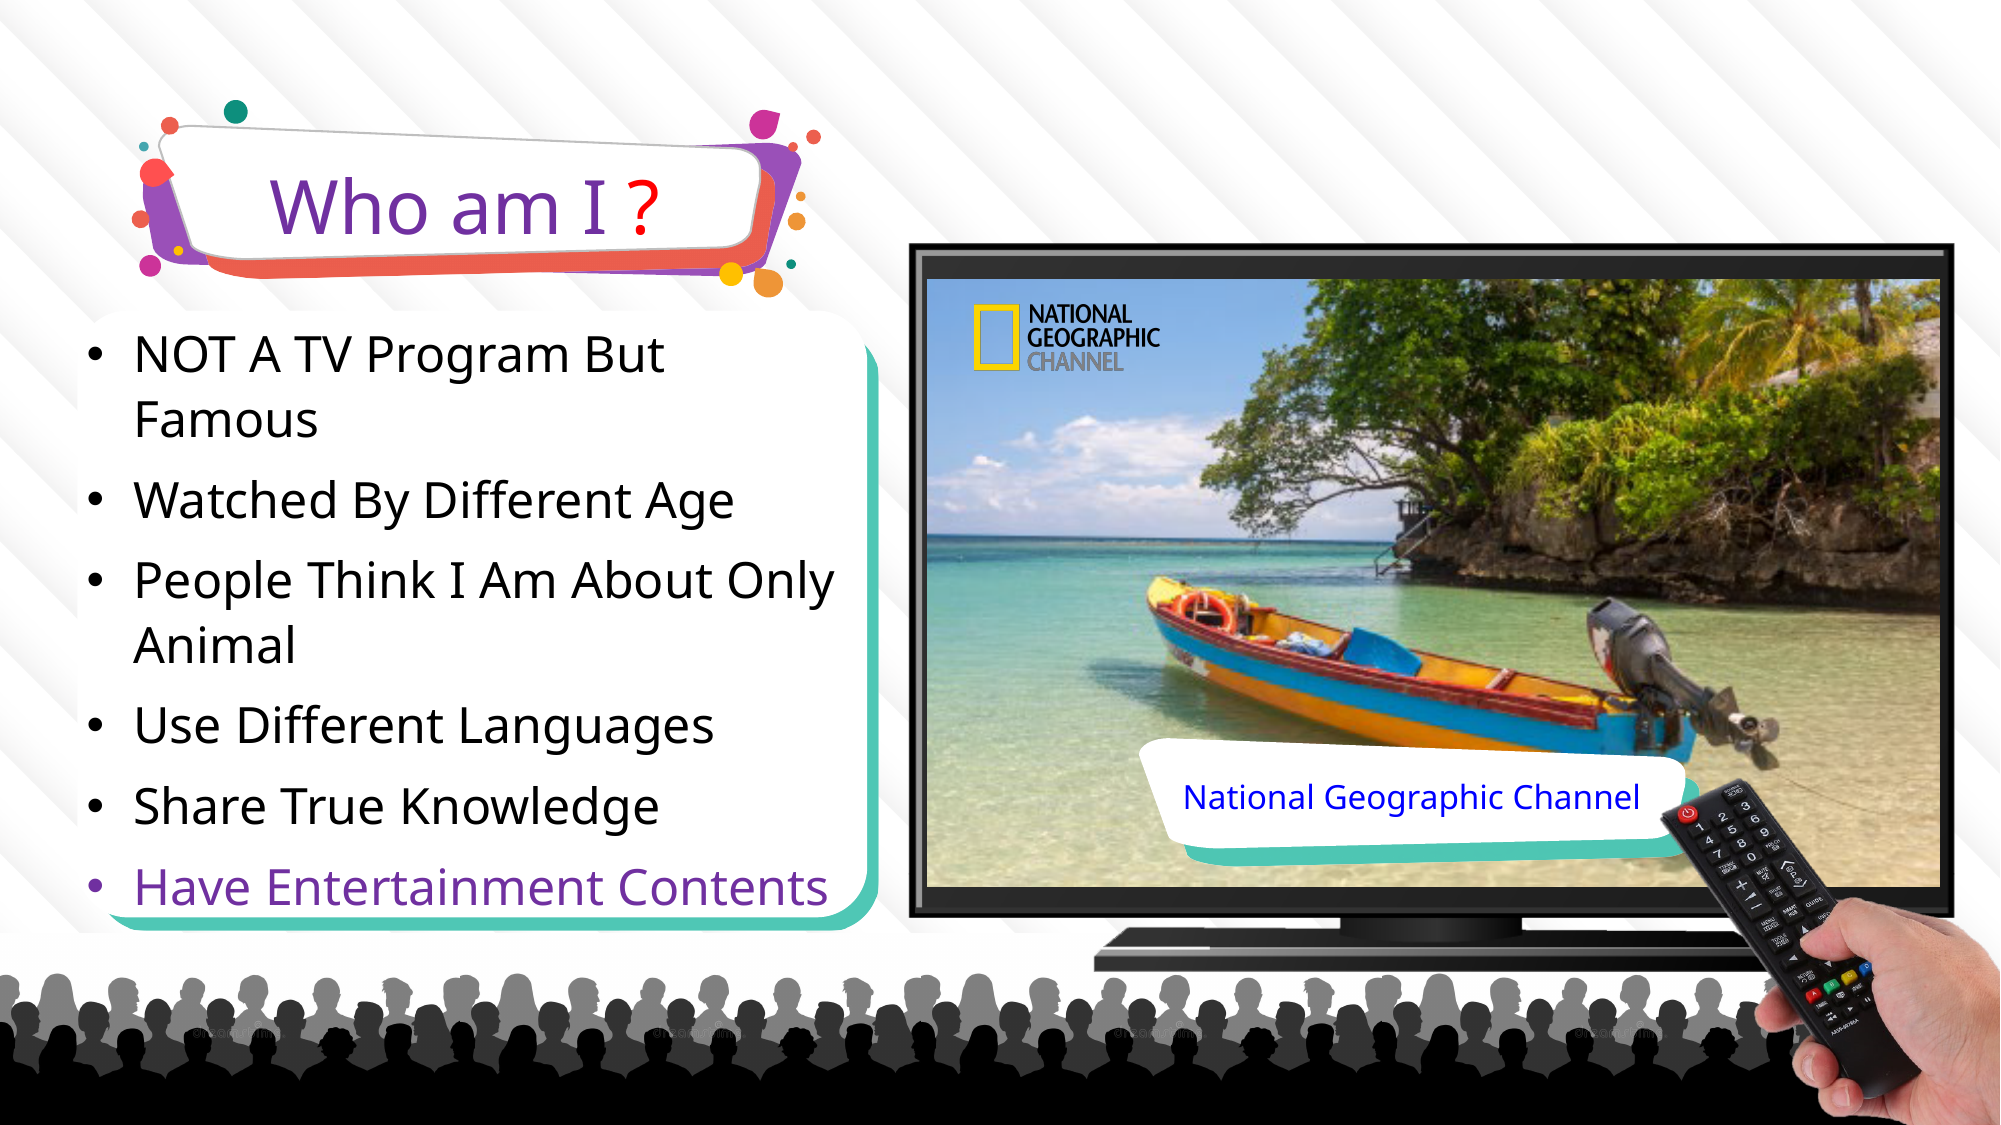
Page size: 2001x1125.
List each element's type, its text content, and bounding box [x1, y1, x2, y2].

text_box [927, 279, 1940, 887]
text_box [1138, 738, 1686, 849]
text_box NOT A TV Program But Famous Watched By Different Age People Think I Am About Only Animal Use Different Languages Share True Knowledge Have Entertainment Contents [0, 312, 873, 922]
picture [0, 229, 2000, 1125]
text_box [131, 99, 821, 298]
